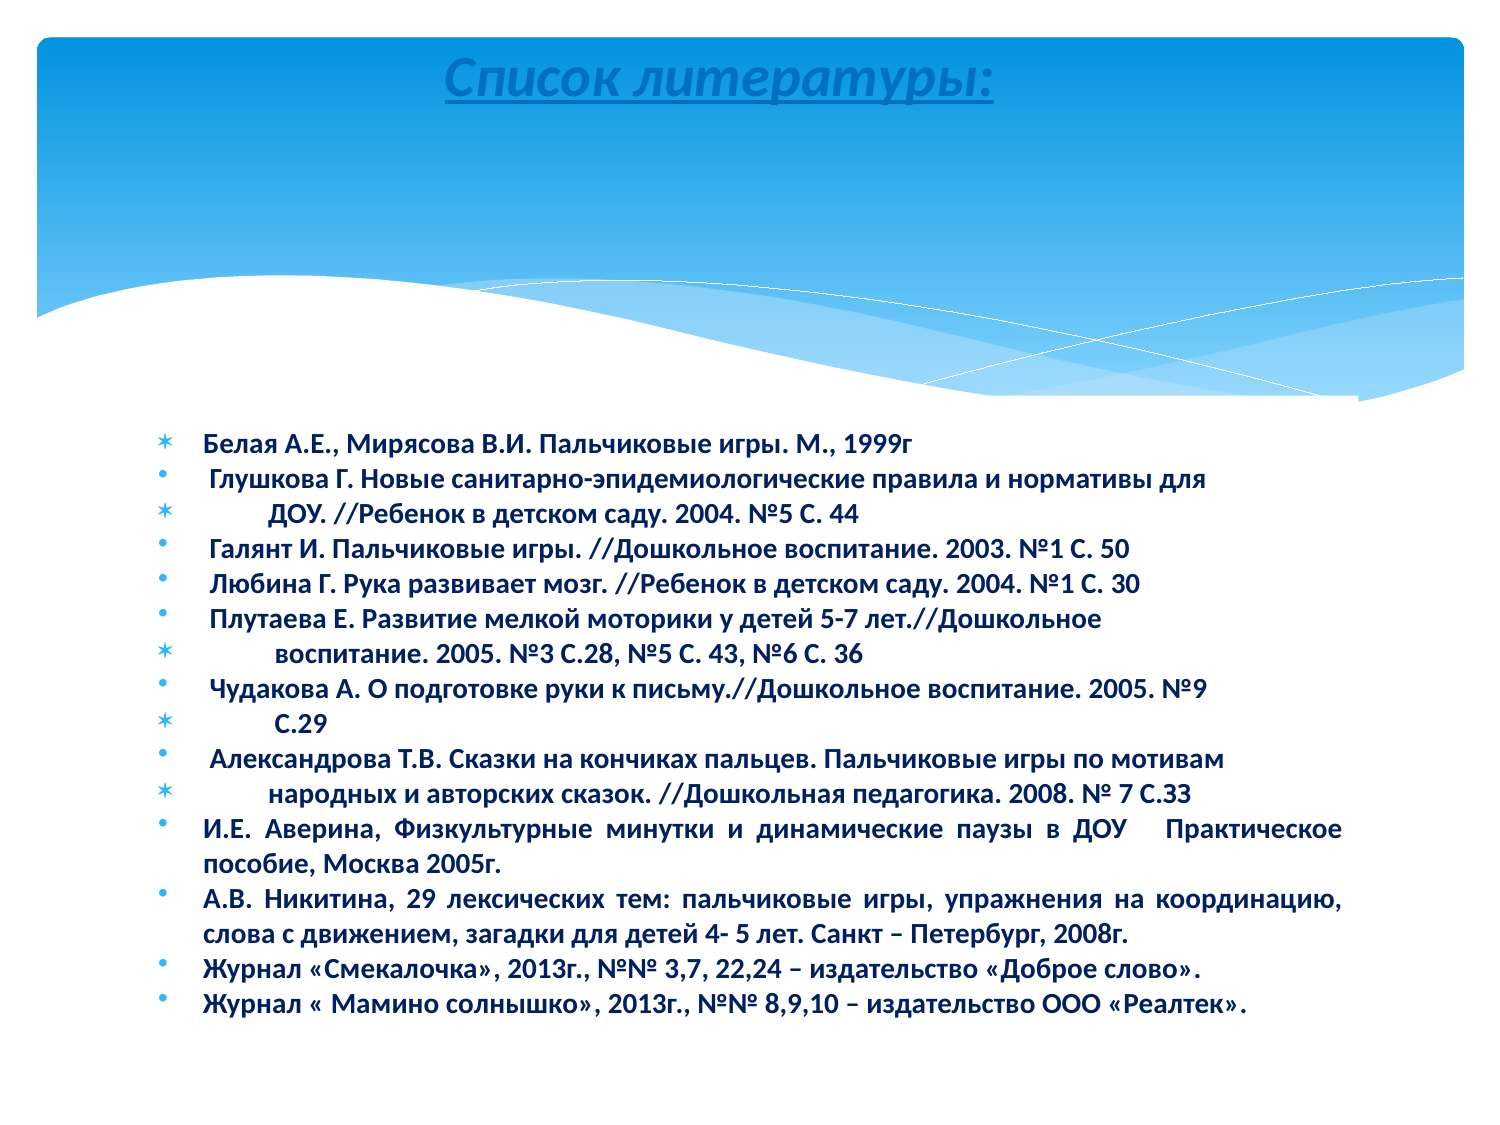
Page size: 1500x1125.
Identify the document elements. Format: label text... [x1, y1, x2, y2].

list Белая А.Е., Мирясова В.И. Пальчиковые игры. М., 1999г Глушкова Г. Новые санитарно-эпидемиологические правила и нормативы для ДОУ. //Ребенок в детском саду. 2004. №5 С. 44 Галянт И. Пальчиковые игры. //Дошкольное воспитание. 2003. №1 С. 50 Любина Г. Рука развивает мозг. //Ребенок в детском саду. 2004. №1 С. 30 Плутаева Е. Развитие мелкой моторики у детей 5-7 лет.//Дошкольное воспитание. 2005. №3 С.28, №5 С. 43, №6 С. 36 Чудакова А. О подготовке руки к письму.//Дошкольное воспитание. 2005. №9 С.29 Александрова Т.В. Сказки на кончиках пальцев. Пальчиковые игры по мотивам народных и авторских сказок. //Дошкольная педагогика. 2008. № 7 С.ЗЗ И.Е. Аверина, Физкультурные минутки и динамические паузы в ДОУ Практическое пособие, Москва 2005г. А.В. Никитина, 29 лексических тем: пальчиковые игры, упражнения на координацию, слова с движением, загадки для детей 4- 5 лет. Санкт – Петербург, 2008г. Журнал «Смекалочка», 2013г., №№ 3,7, 22,24 – издательство «Доброе слово». Журнал « Мамино солнышко», 2013г., №№ 8,9,10 – издательство ООО «Реалтек». [143, 395, 1359, 1049]
title Список литературы: [75, 55, 1365, 161]
